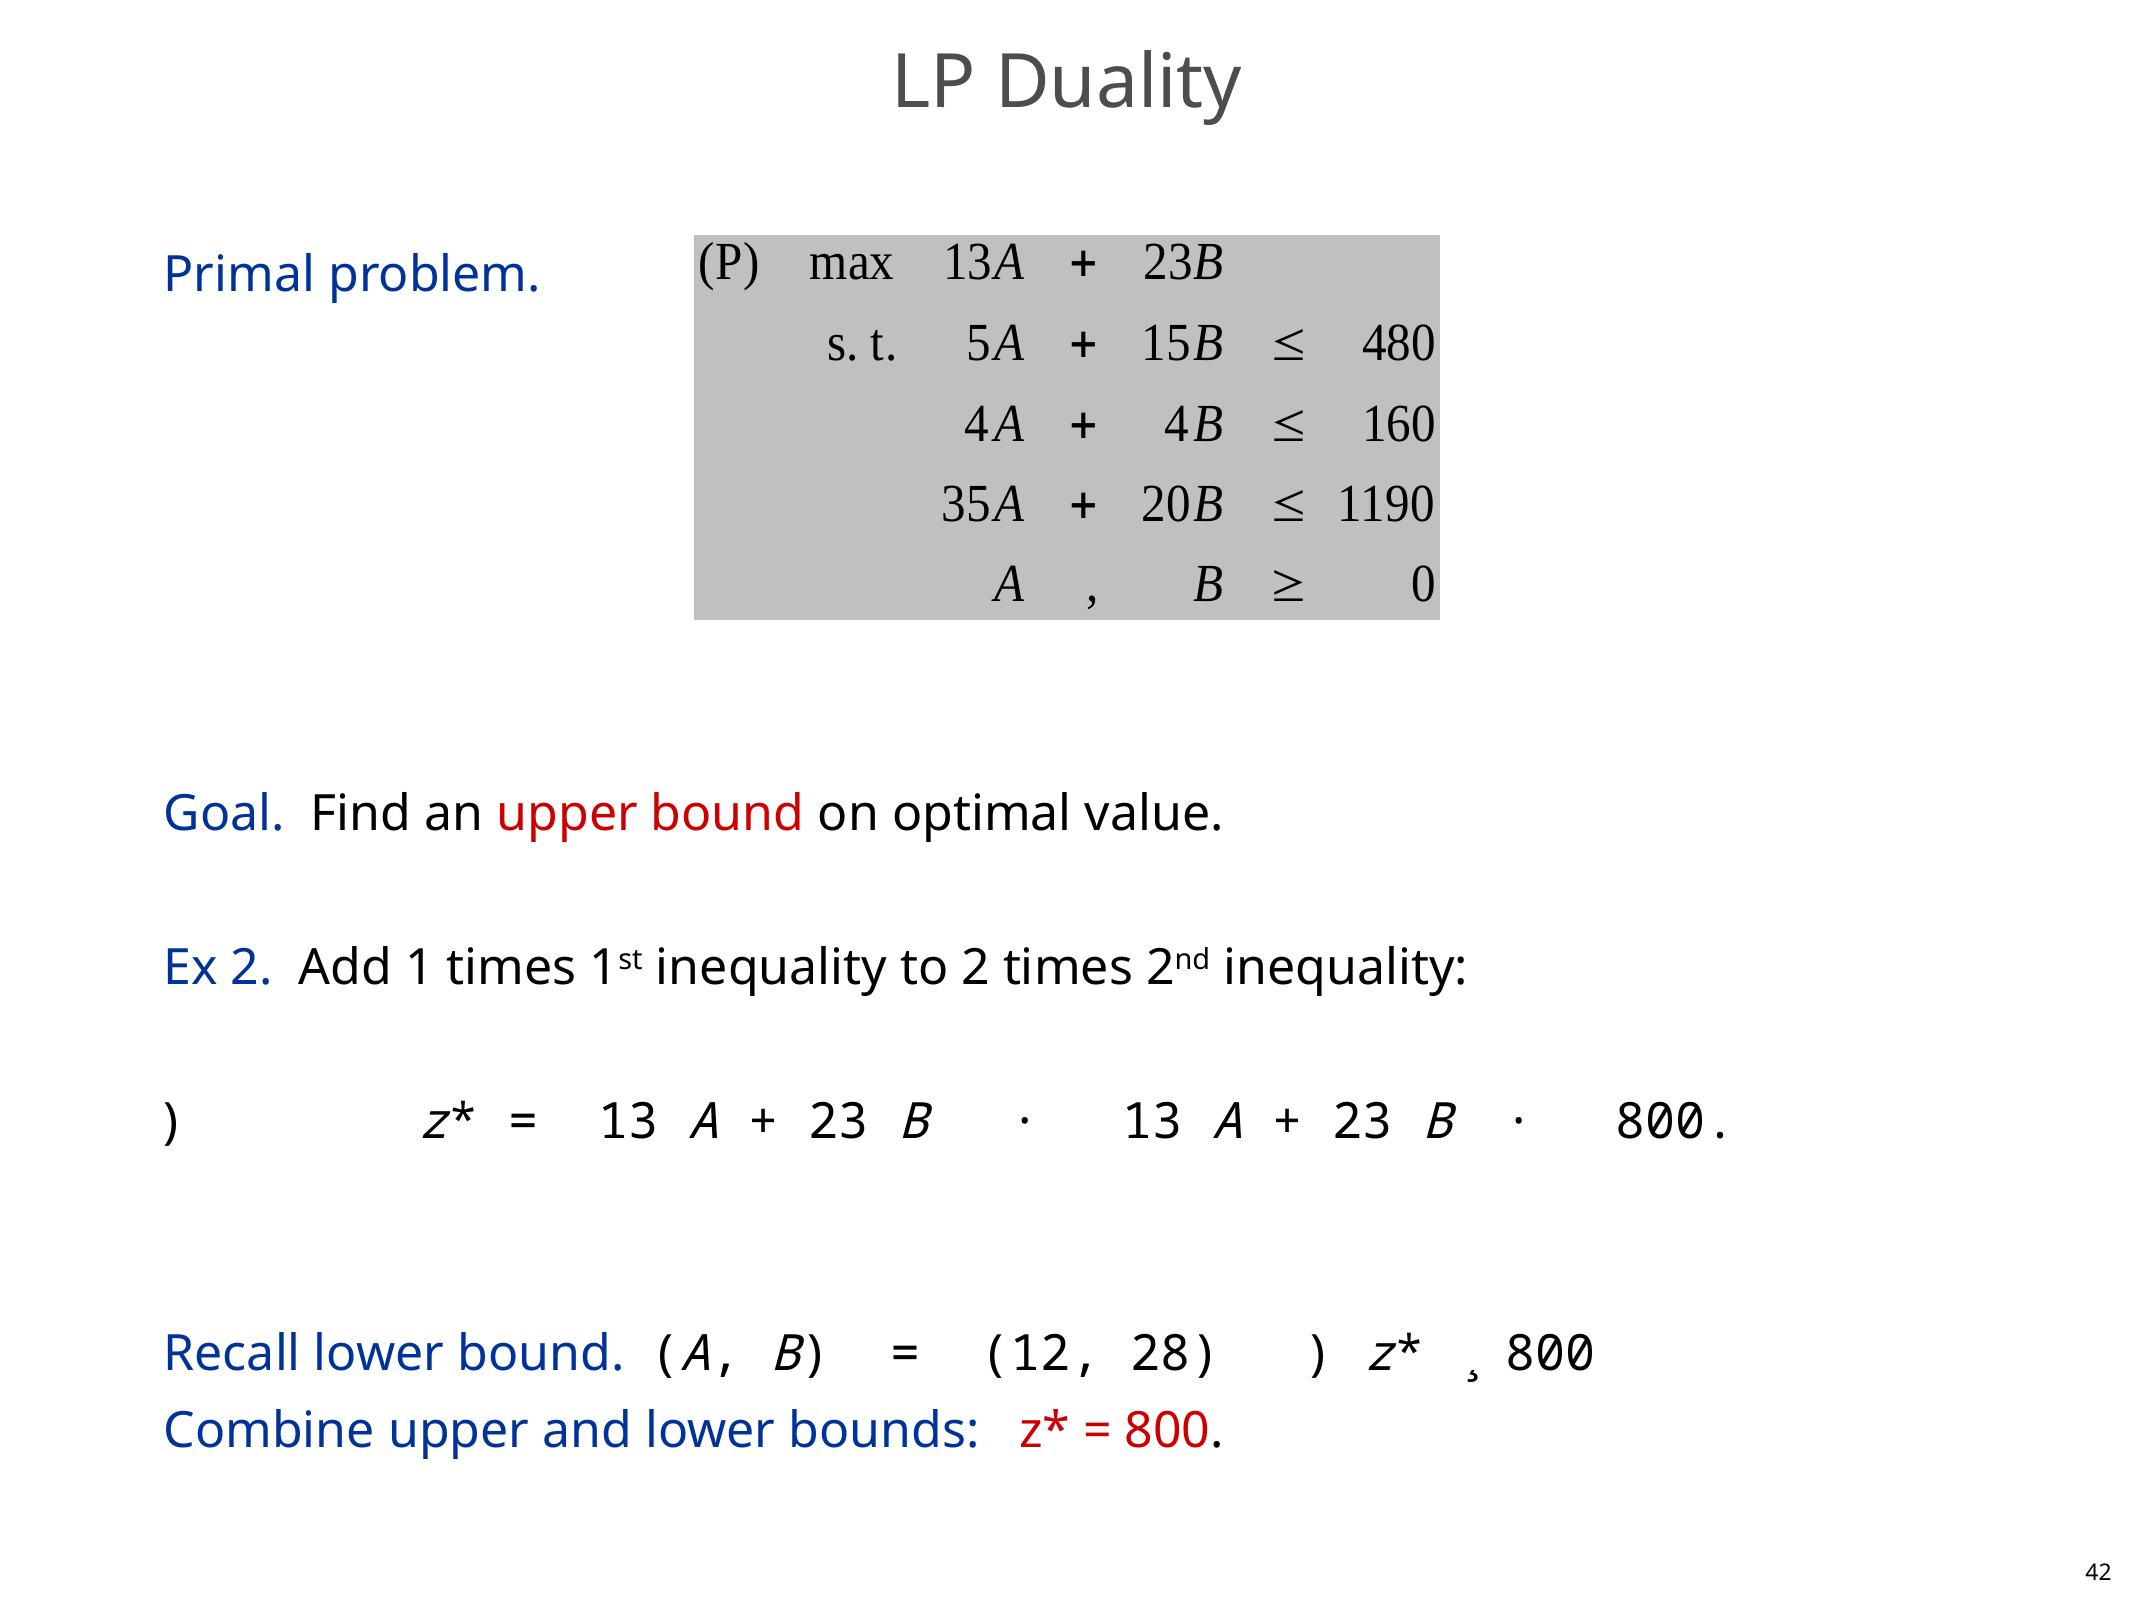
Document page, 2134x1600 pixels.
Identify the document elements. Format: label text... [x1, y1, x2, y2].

slide_number 42 [1688, 1546, 2134, 1600]
title LP Duality [0, 35, 2134, 143]
list Primal problem. Goal. Find an upper bound on optimal value. Ex 2. Add 1 times 1st inequality to 2 times 2nd inequality:  ) z* = 13 A + 23 B · 13 A + 23 B · 800. Recall lower bound. (A, B) = (12, 28) ) z* ¸ 800 Combine upper and lower bounds: z* = 800. [141, 213, 1974, 1476]
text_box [693, 234, 1441, 621]
